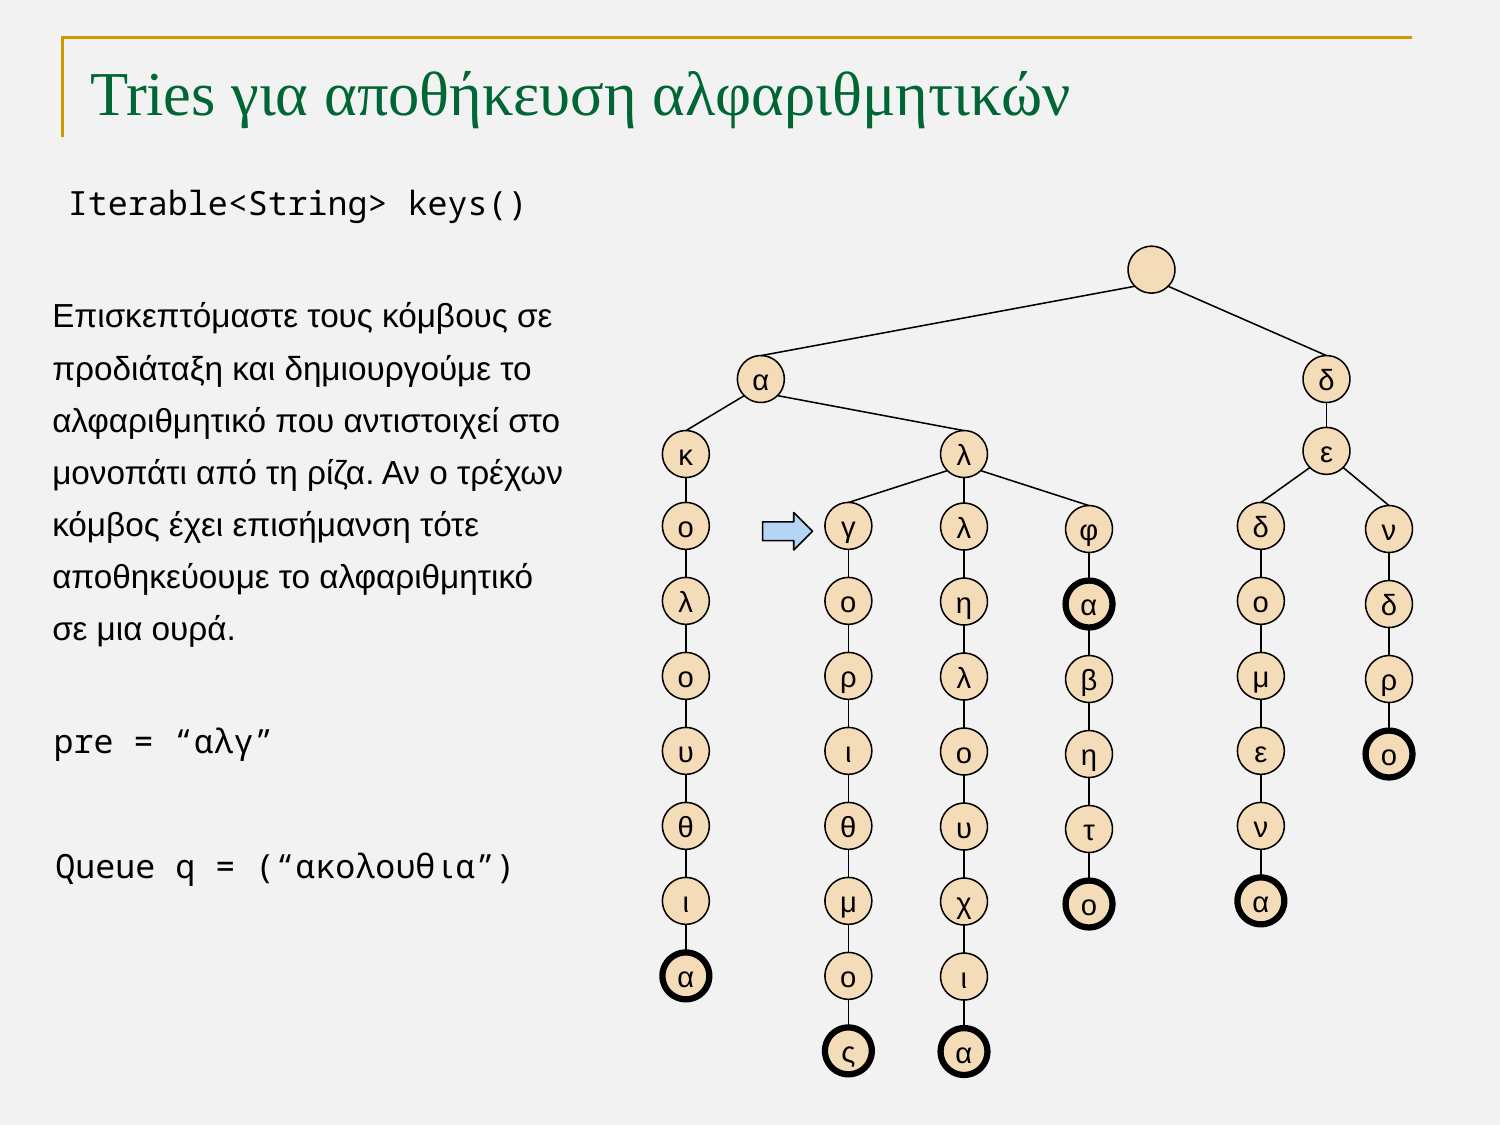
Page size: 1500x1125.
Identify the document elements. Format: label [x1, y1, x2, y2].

text_box [40, 837, 531, 893]
text_box [53, 174, 543, 230]
text_box [0, 246, 1500, 1075]
text_box [37, 274, 588, 655]
title [74, 45, 1426, 126]
text_box [39, 712, 289, 768]
